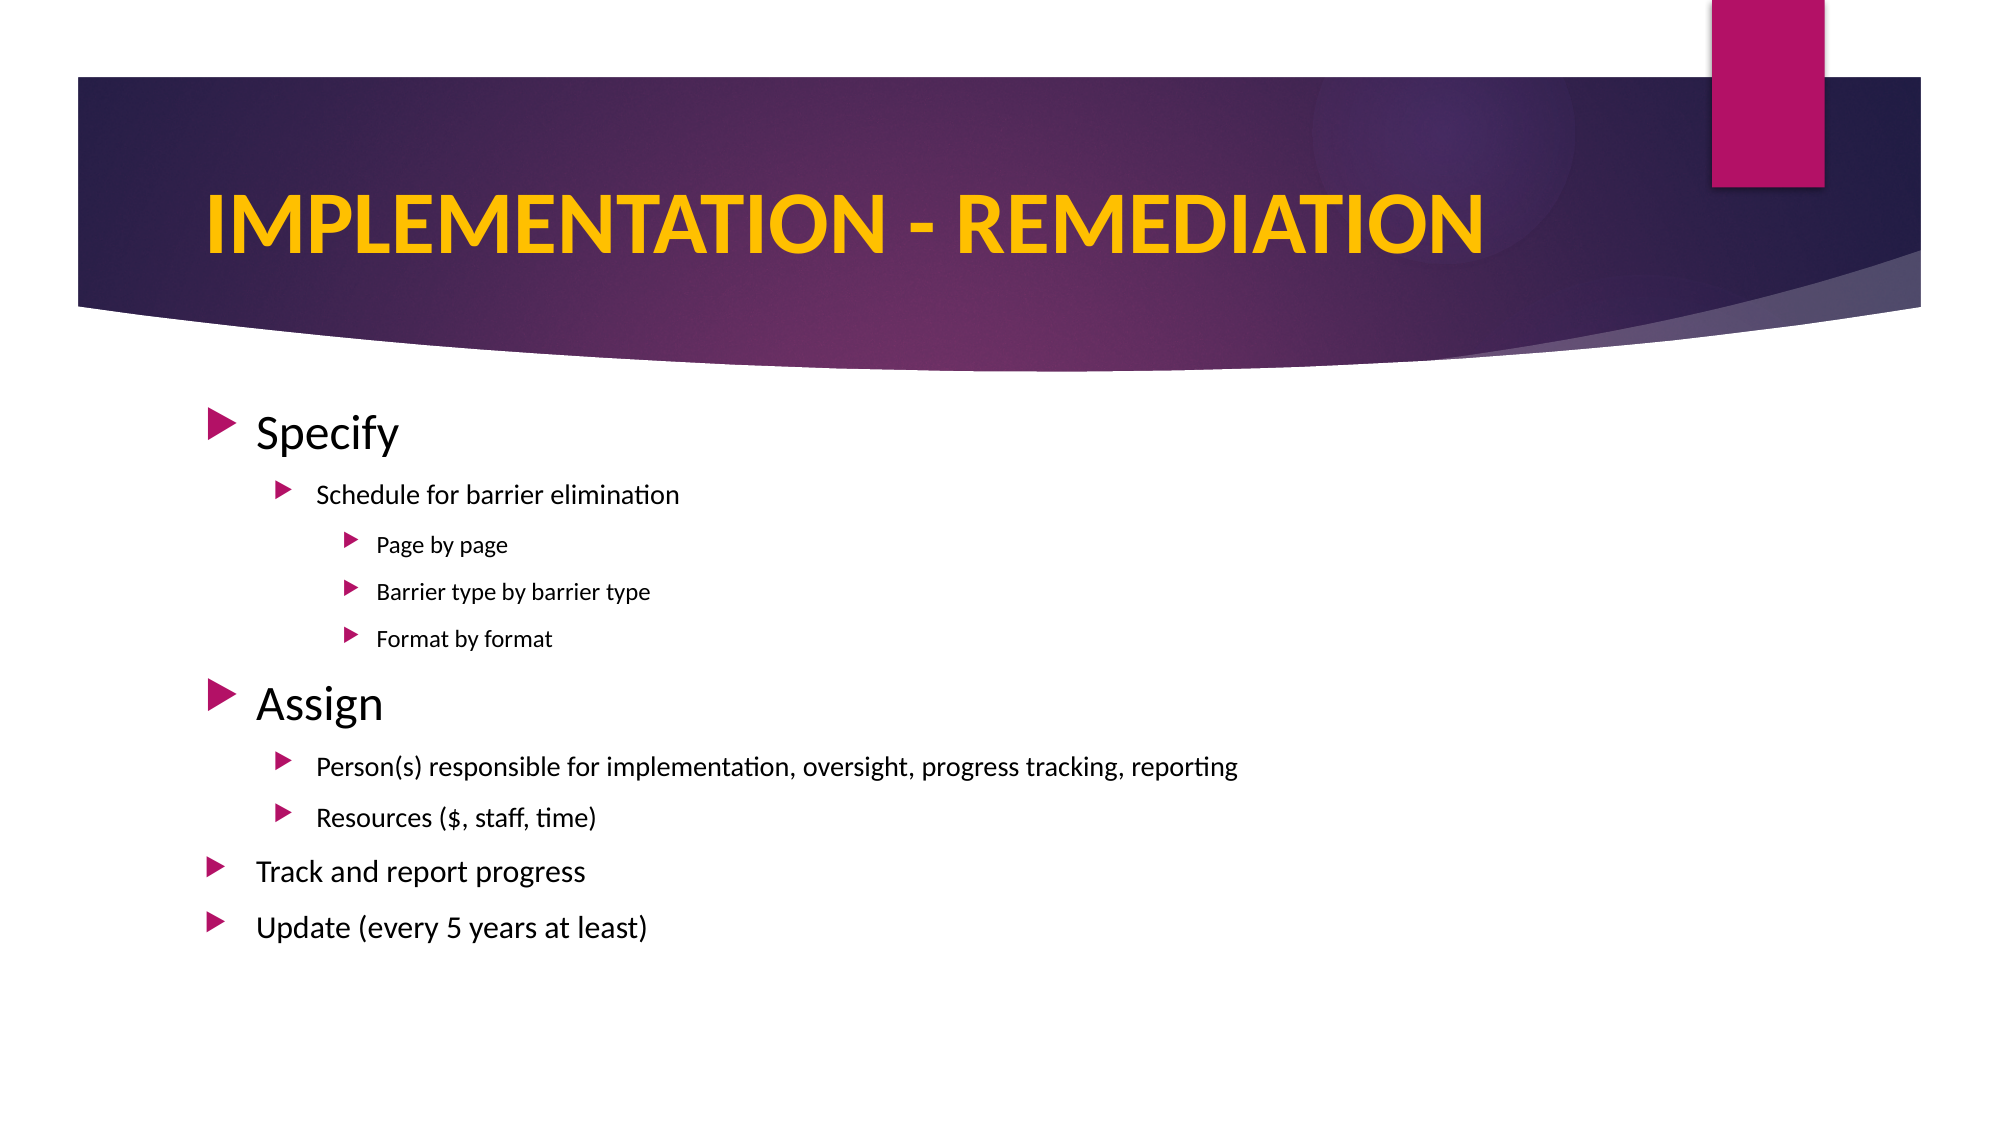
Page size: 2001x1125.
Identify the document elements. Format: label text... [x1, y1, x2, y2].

title IMPLEMENTATION - Remediation [189, 159, 1627, 276]
list Specify Schedule for barrier elimination Page by page Barrier type by barrier type Format by format Assign Person(s) responsible for implementation, oversight, progress tracking, reporting Resources ($, staff, time) Track and report progress Update (every 5 years at least) [189, 392, 1638, 953]
